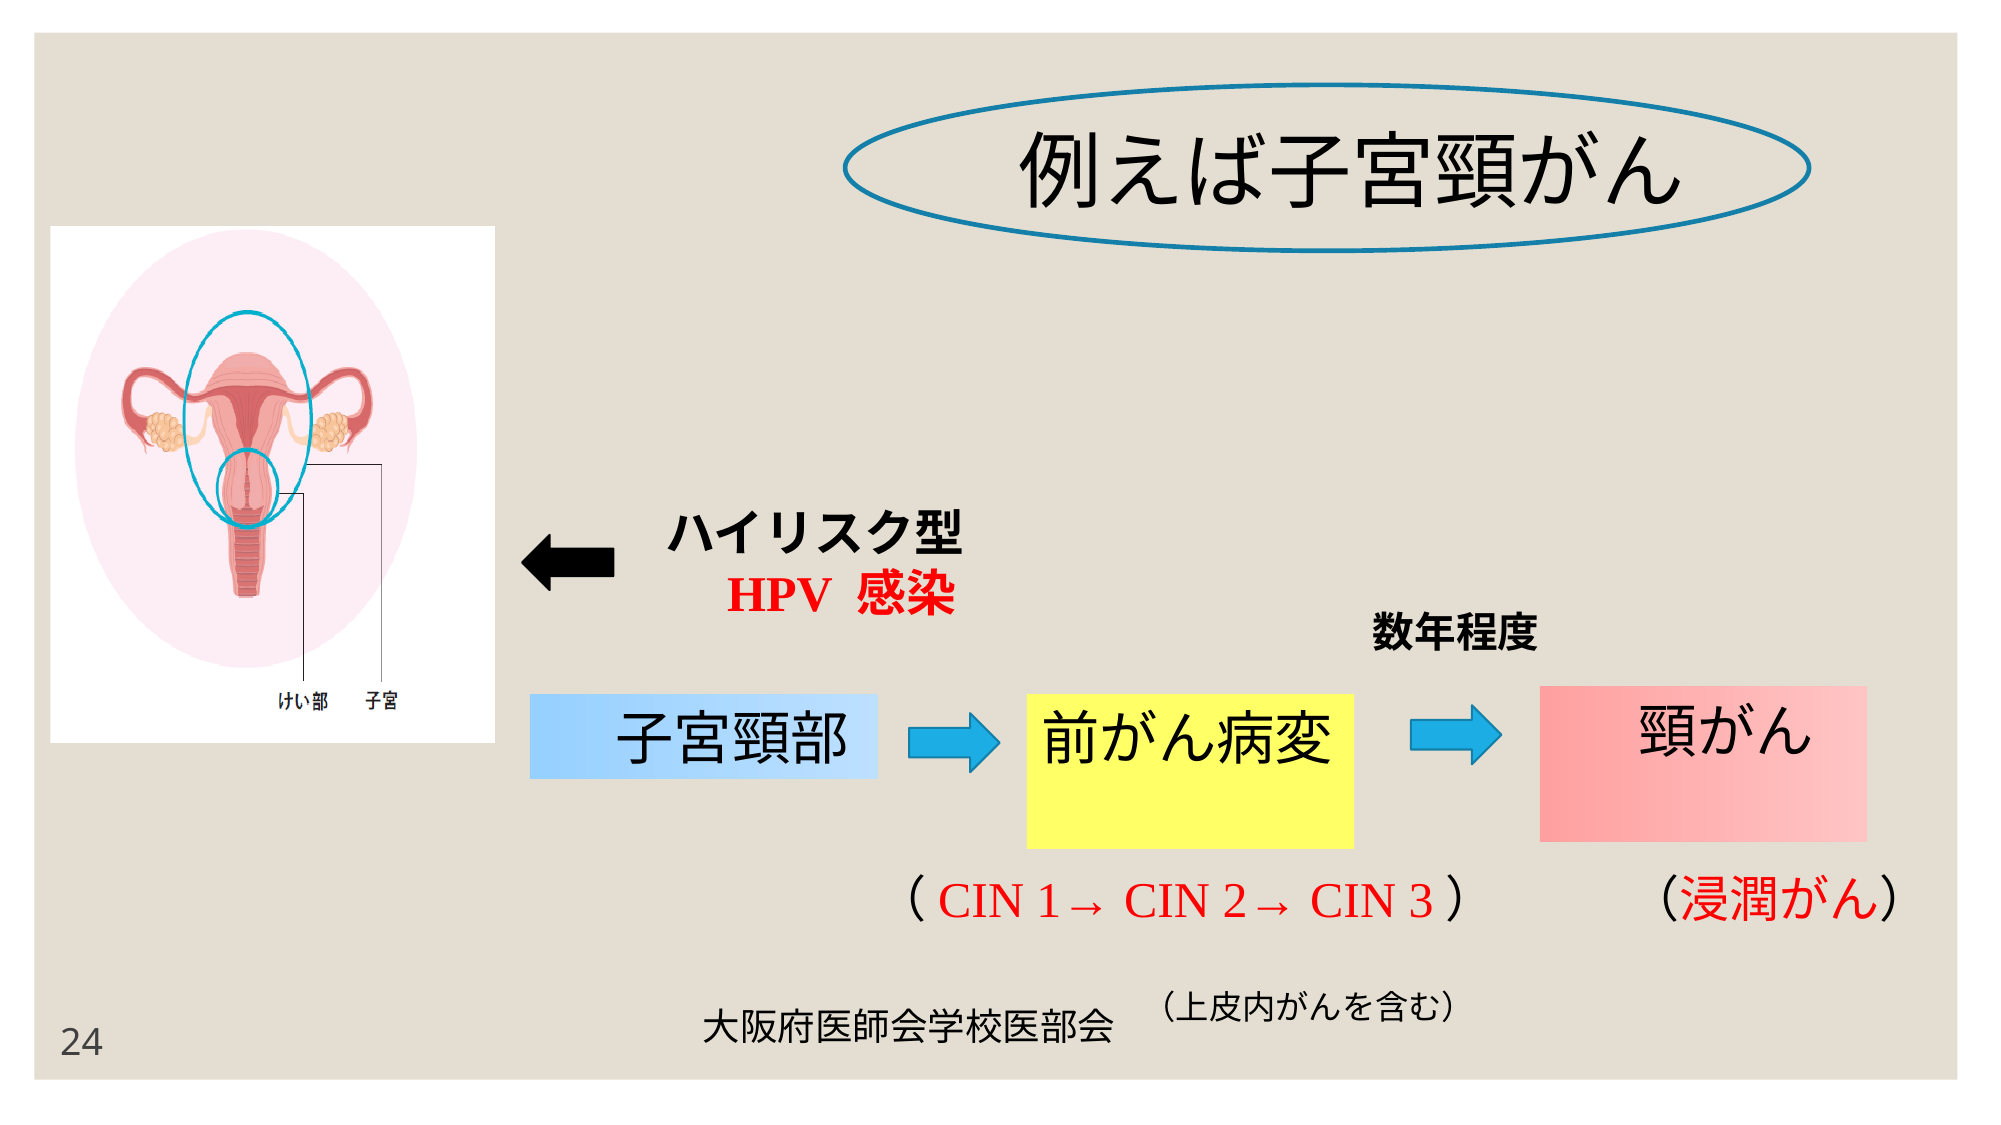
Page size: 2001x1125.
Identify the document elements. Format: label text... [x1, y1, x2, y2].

text_box 前がん病変 [1026, 694, 1355, 849]
text_box [844, 83, 1683, 252]
text_box 大阪府医師会学校医部会 [688, 995, 1159, 1056]
text_box [521, 533, 615, 591]
picture [50, 226, 495, 743]
text_box [908, 712, 1001, 774]
text_box （上皮内がんを含む） [1128, 979, 1491, 1034]
text_box [1409, 704, 1503, 766]
text_box （CIN 1→ CIN 2→ CIN 3） （浸潤がん） [861, 860, 1945, 935]
text_box 頸がん [1539, 686, 1868, 842]
text_box ハイリスク型 HPV 感染 [650, 494, 991, 629]
text_box [1700, 114, 1811, 222]
text_box 数年程度 [1357, 598, 1555, 664]
text_box 例えば子宮頸がん [1003, 110, 1700, 225]
slide_number 24 [12, 1031, 119, 1077]
text_box 子宮頸部 [529, 694, 878, 779]
